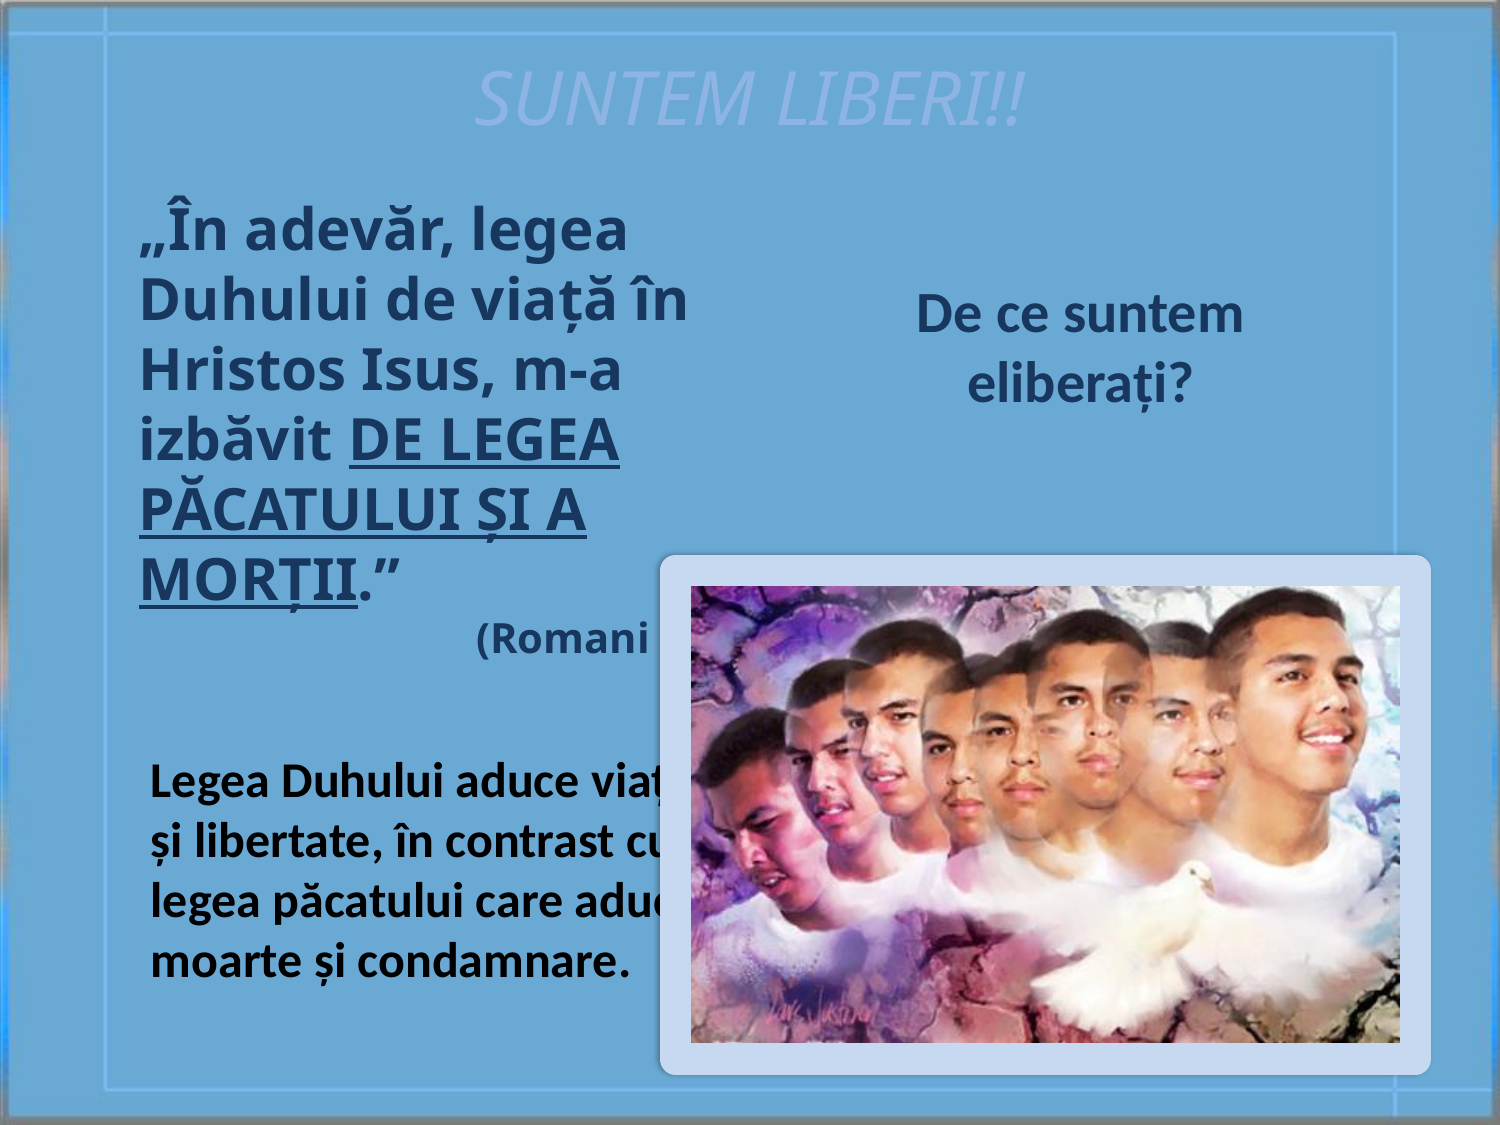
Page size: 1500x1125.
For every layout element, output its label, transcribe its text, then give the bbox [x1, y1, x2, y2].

text_box De ce suntem eliberaţi? [844, 267, 1317, 422]
text_box „În adevăr, legea Duhului de viaţă în Hristos Isus, m-a izbăvit DE LEGEA PĂCATULUI ŞI A MORŢII.” (Romani 8:2) [123, 184, 750, 670]
picture [0, 0, 1500, 1125]
text_box Legea Duhului aduce viaţă şi libertate, în contrast cu legea păcatului care aduce moarte şi condamnare. [135, 740, 654, 996]
text_box SUNTEM LIBERI!! [460, 42, 1040, 148]
